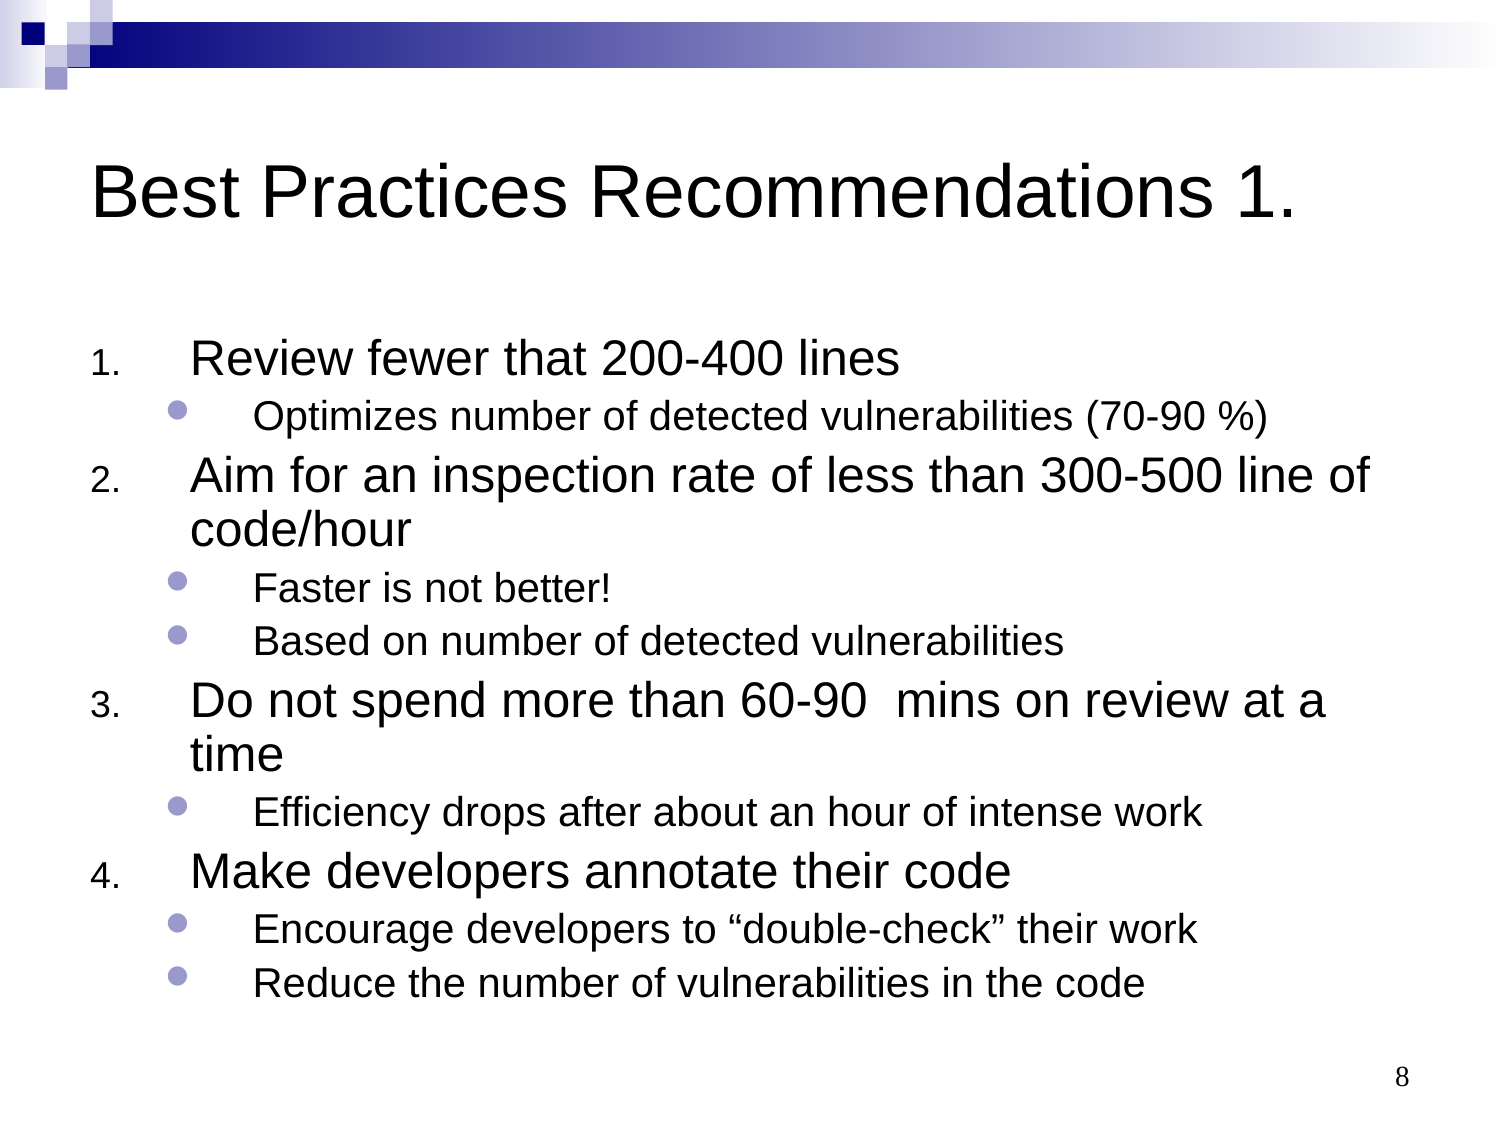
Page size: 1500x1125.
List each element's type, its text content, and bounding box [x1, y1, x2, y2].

slide_number 8 [1074, 1024, 1426, 1101]
list Review fewer that 200-400 lines Optimizes number of detected vulnerabilities (70-90 %) Aim for an inspection rate of less than 300-500 line of code/hour Faster is not better! Based on number of detected vulnerabilities Do not spend more than 60-90 mins on review at a time Efficiency drops after about an hour of intense work Make developers annotate their code Encourage developers to “double-check” their work Reduce the number of vulnerabilities in the code [75, 324, 1425, 963]
title Best Practices Recommendations 1. [75, 75, 1425, 300]
